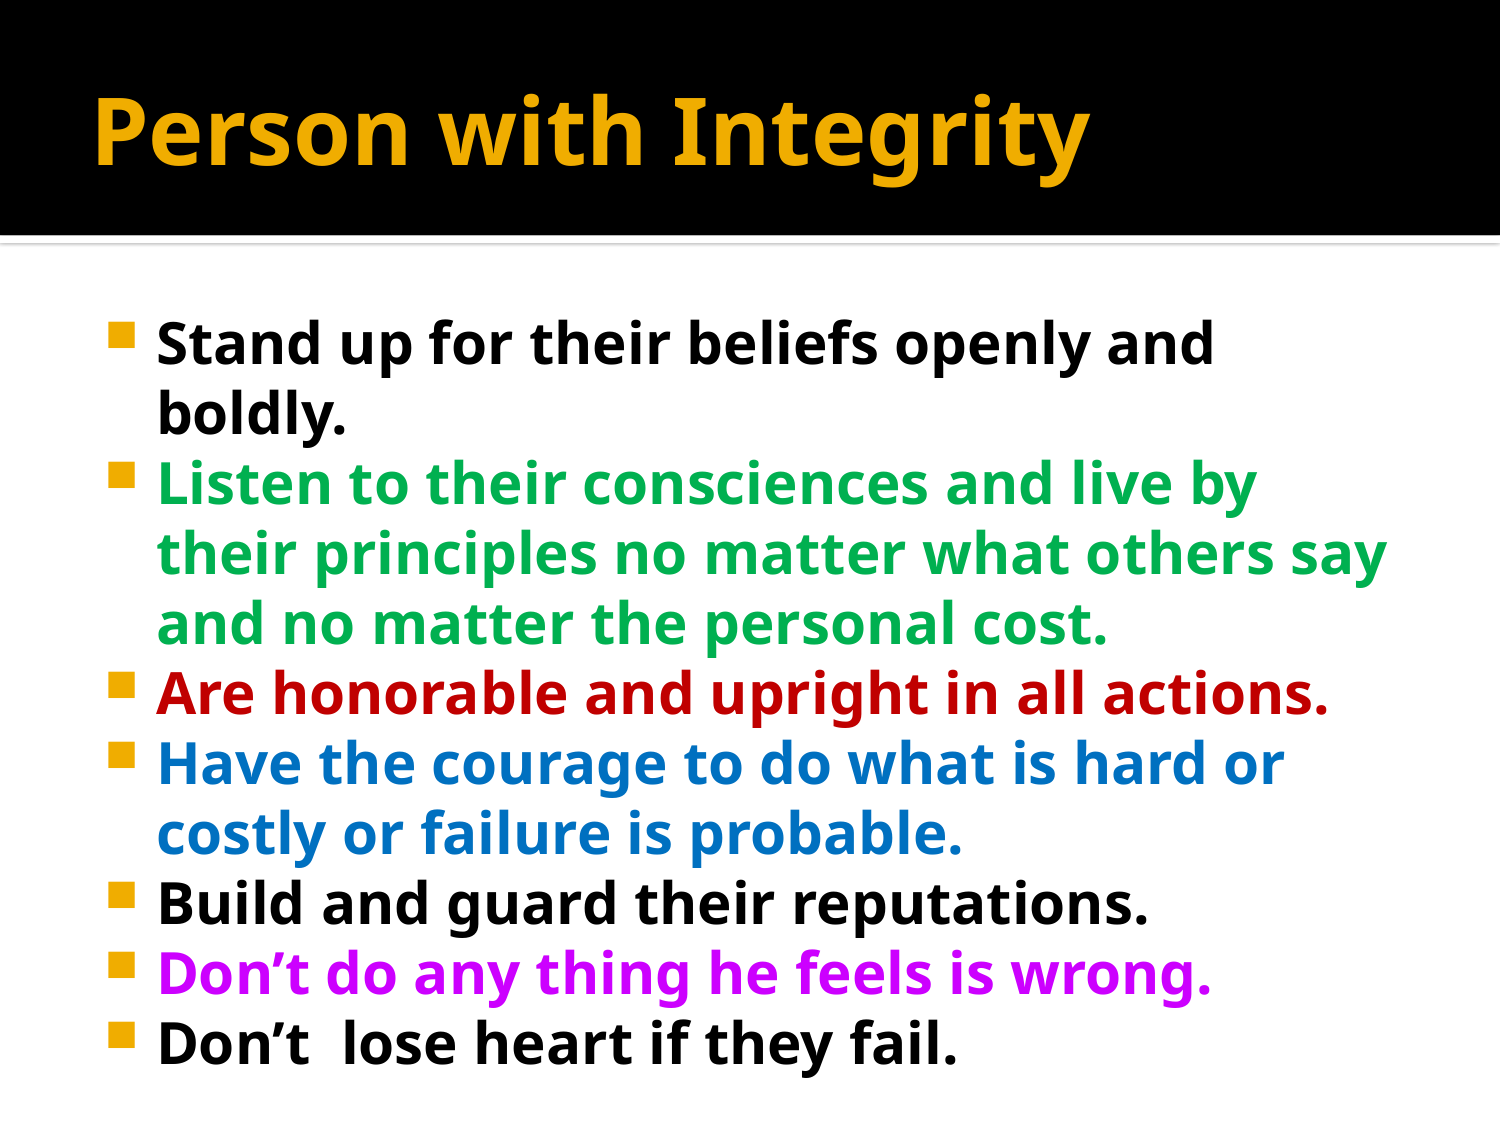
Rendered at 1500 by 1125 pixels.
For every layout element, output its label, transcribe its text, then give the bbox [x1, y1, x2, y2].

list Stand up for their beliefs openly and boldly. Listen to their consciences and live by their principles no matter what others say and no matter the personal cost. Are honorable and upright in all actions. Have the courage to do what is hard or costly or failure is probable. Build and guard their reputations. Don’t do any thing he feels is wrong. Don’t lose heart if they fail. [75, 291, 1425, 1050]
title Person with Integrity [75, 25, 1425, 231]
